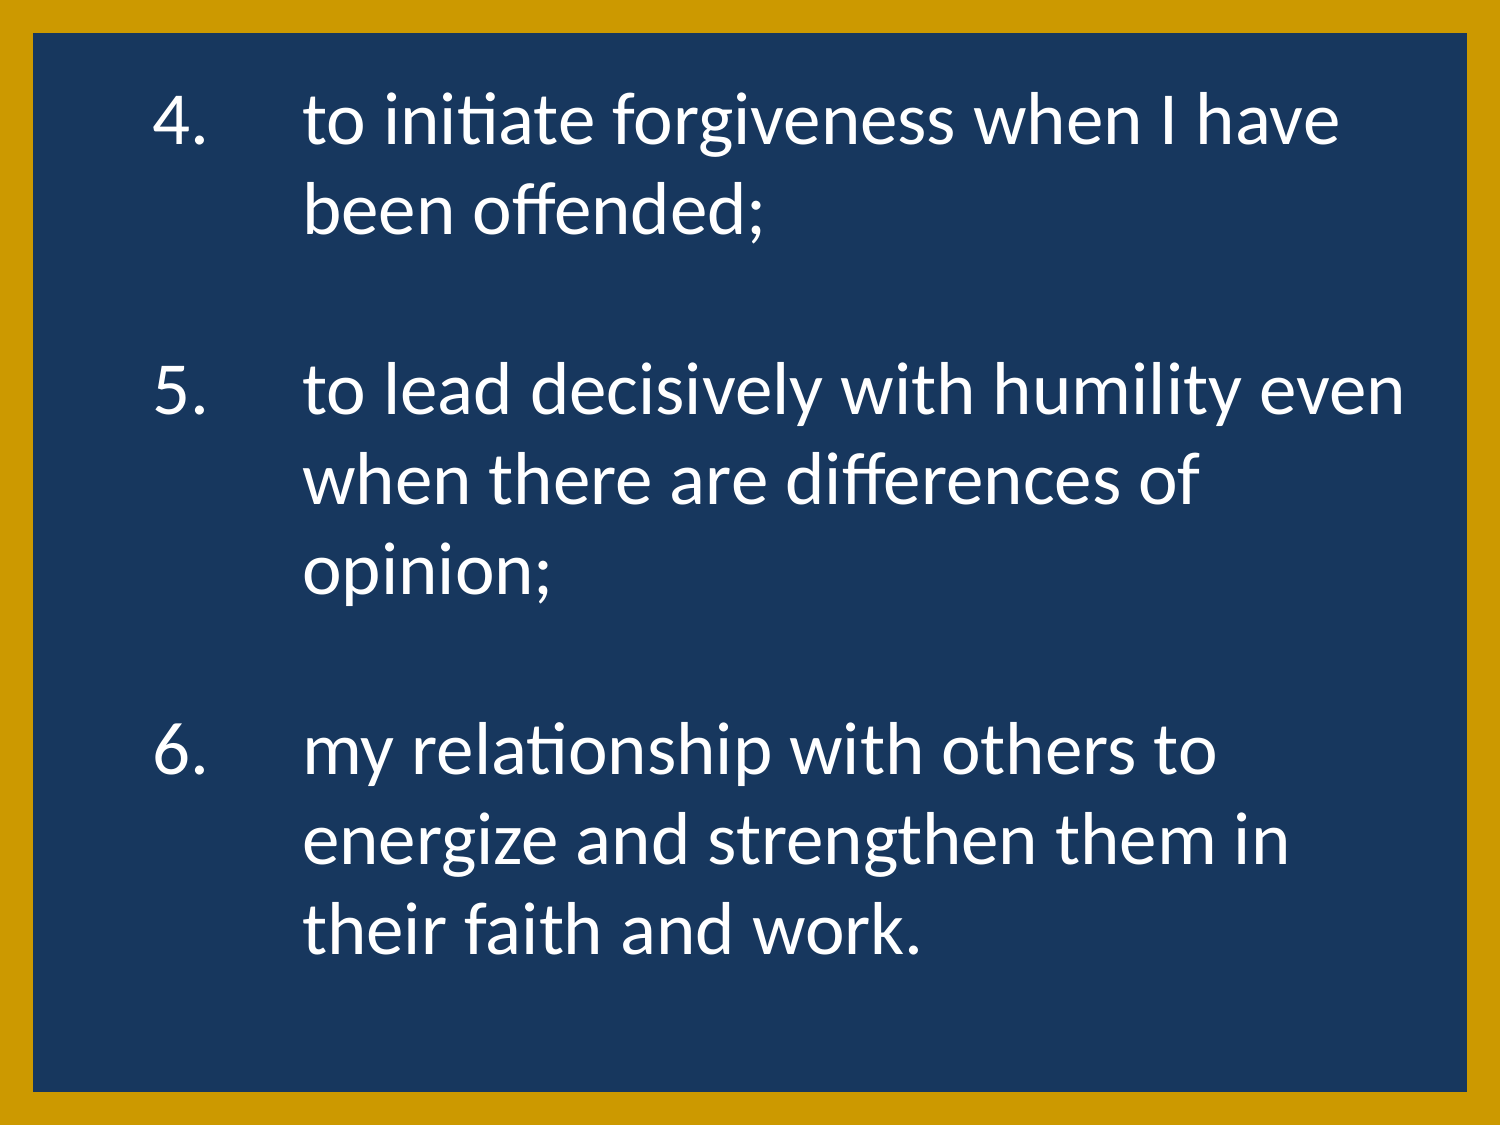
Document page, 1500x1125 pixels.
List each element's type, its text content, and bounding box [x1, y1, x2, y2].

text_box to initiate forgiveness when I have been offended; to lead decisively with humility even when there are differences of opinion; my relationship with others to energize and strengthen them in their faith and work. [137, 62, 1438, 978]
text_box [10, 10, 1490, 1115]
